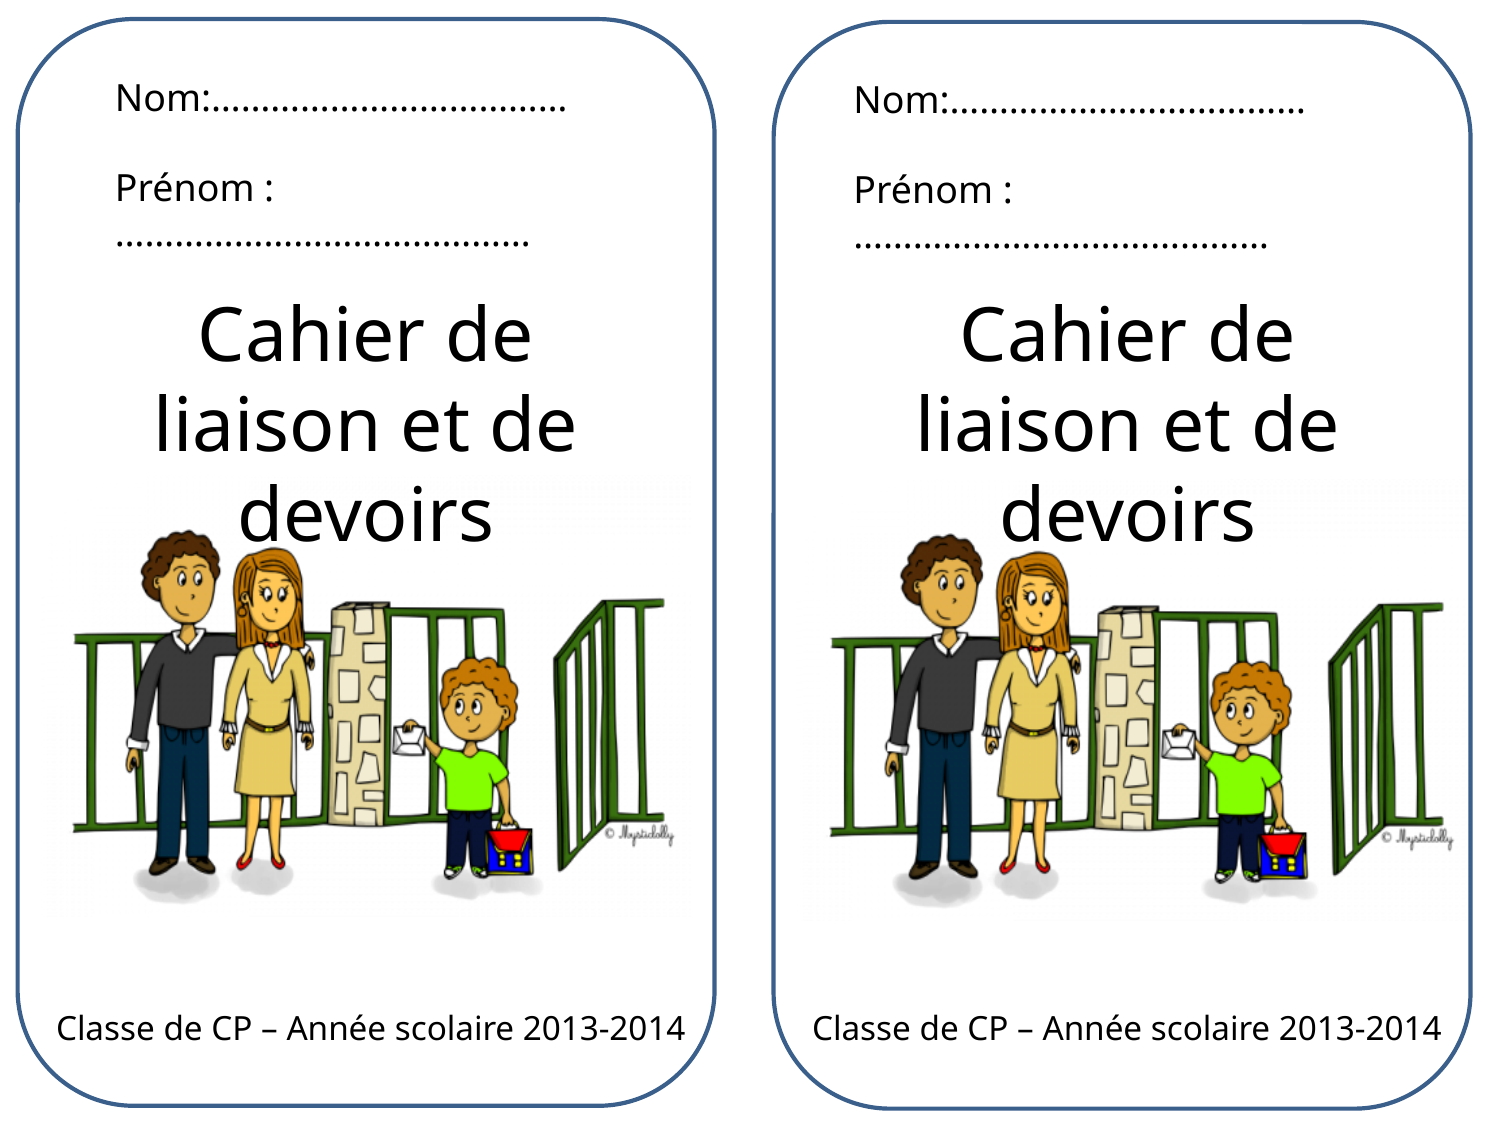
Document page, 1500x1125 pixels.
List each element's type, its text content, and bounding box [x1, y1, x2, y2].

text_box Cahier de liaison et de devoirs [88, 278, 644, 474]
picture [796, 479, 1471, 922]
text_box [771, 19, 1473, 1111]
text_box [15, 16, 717, 1108]
text_box Classe de CP – Année scolaire 2013-2014 [41, 999, 715, 1055]
text_box Cahier de liaison et de devoirs [850, 279, 1406, 478]
picture [41, 475, 692, 918]
text_box Classe de CP – Année scolaire 2013-2014 [797, 999, 1471, 1055]
text_box Nom:……………………………… Prénom : …………………………………… [100, 66, 668, 262]
text_box Nom:……………………………… Prénom : …………………………………… [838, 68, 1406, 264]
